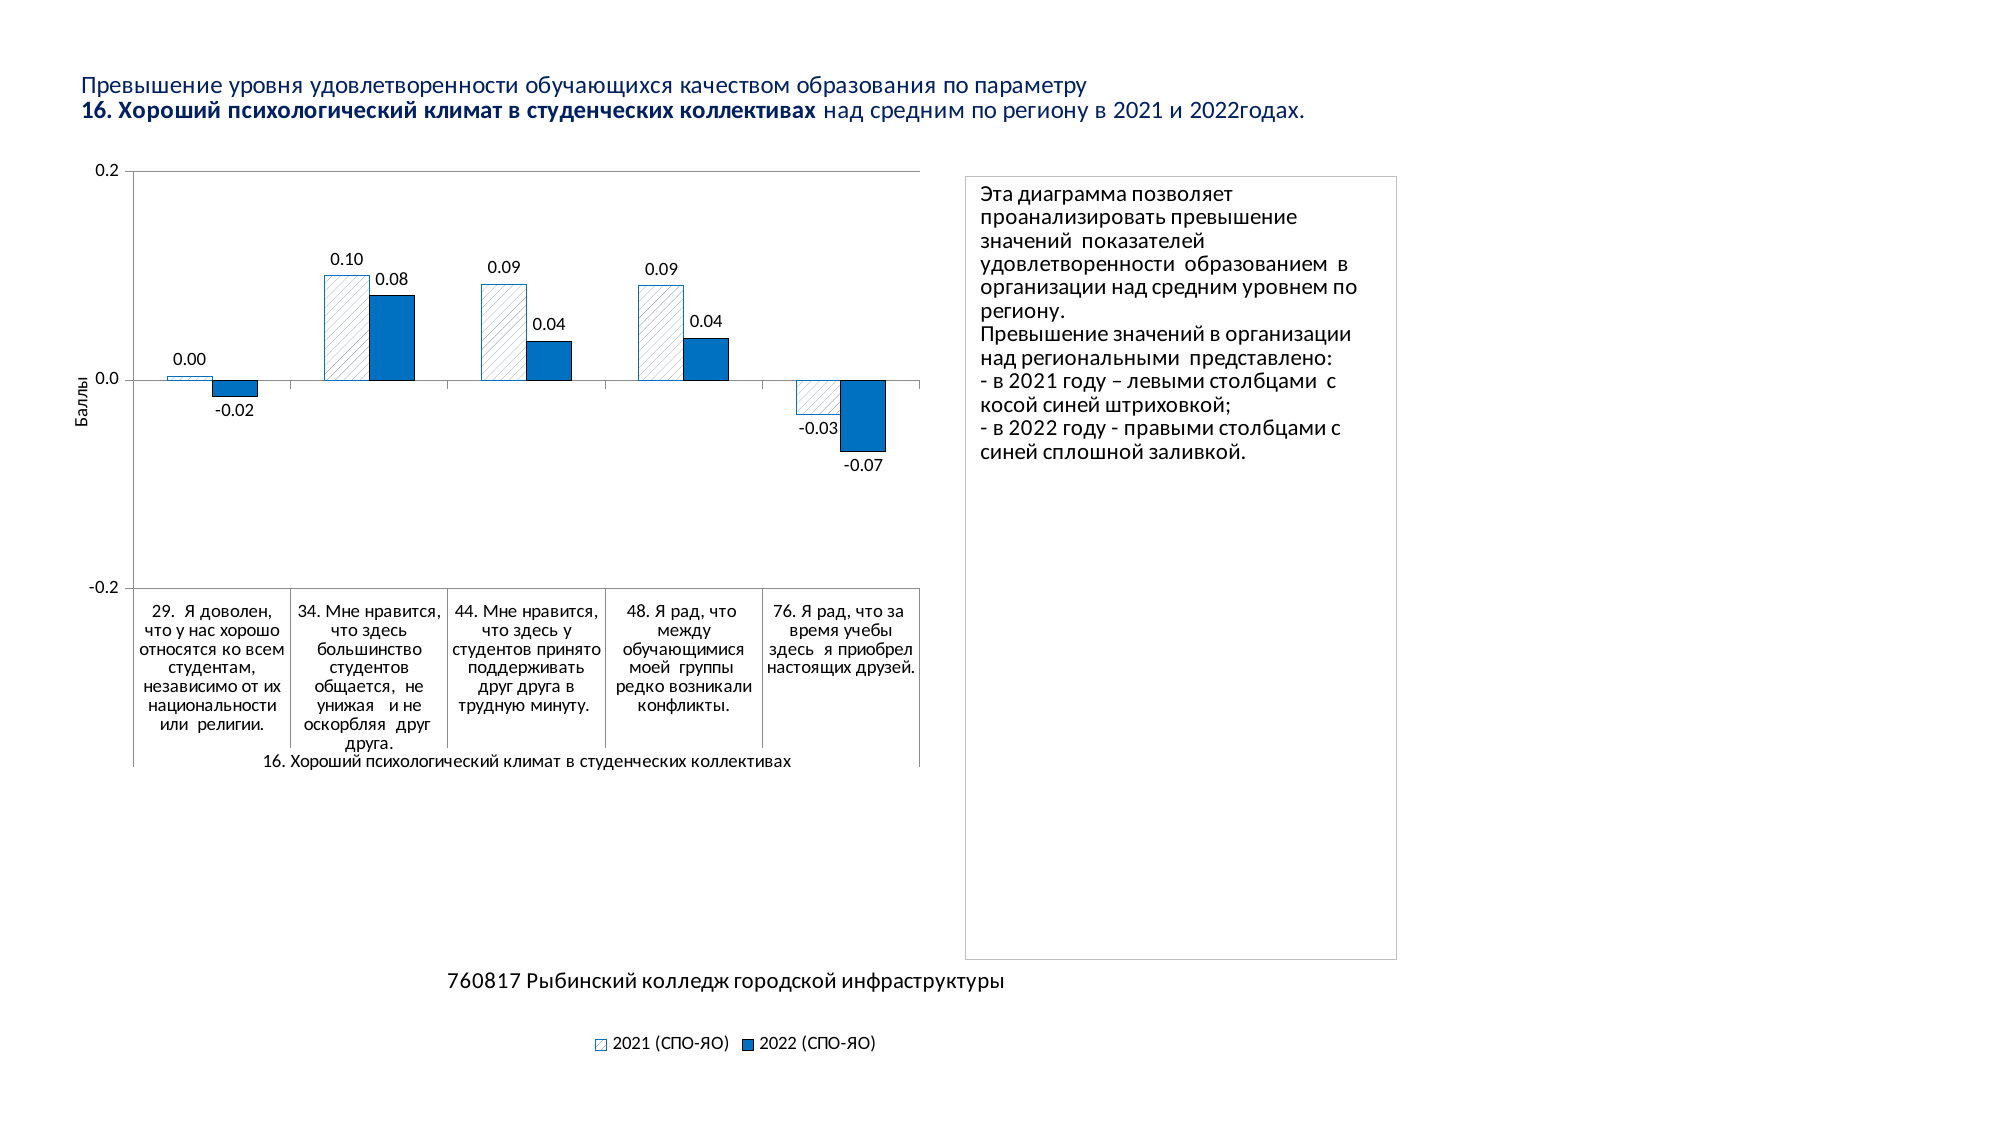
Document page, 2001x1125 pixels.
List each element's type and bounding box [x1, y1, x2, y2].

chart [59, 58, 1414, 1061]
